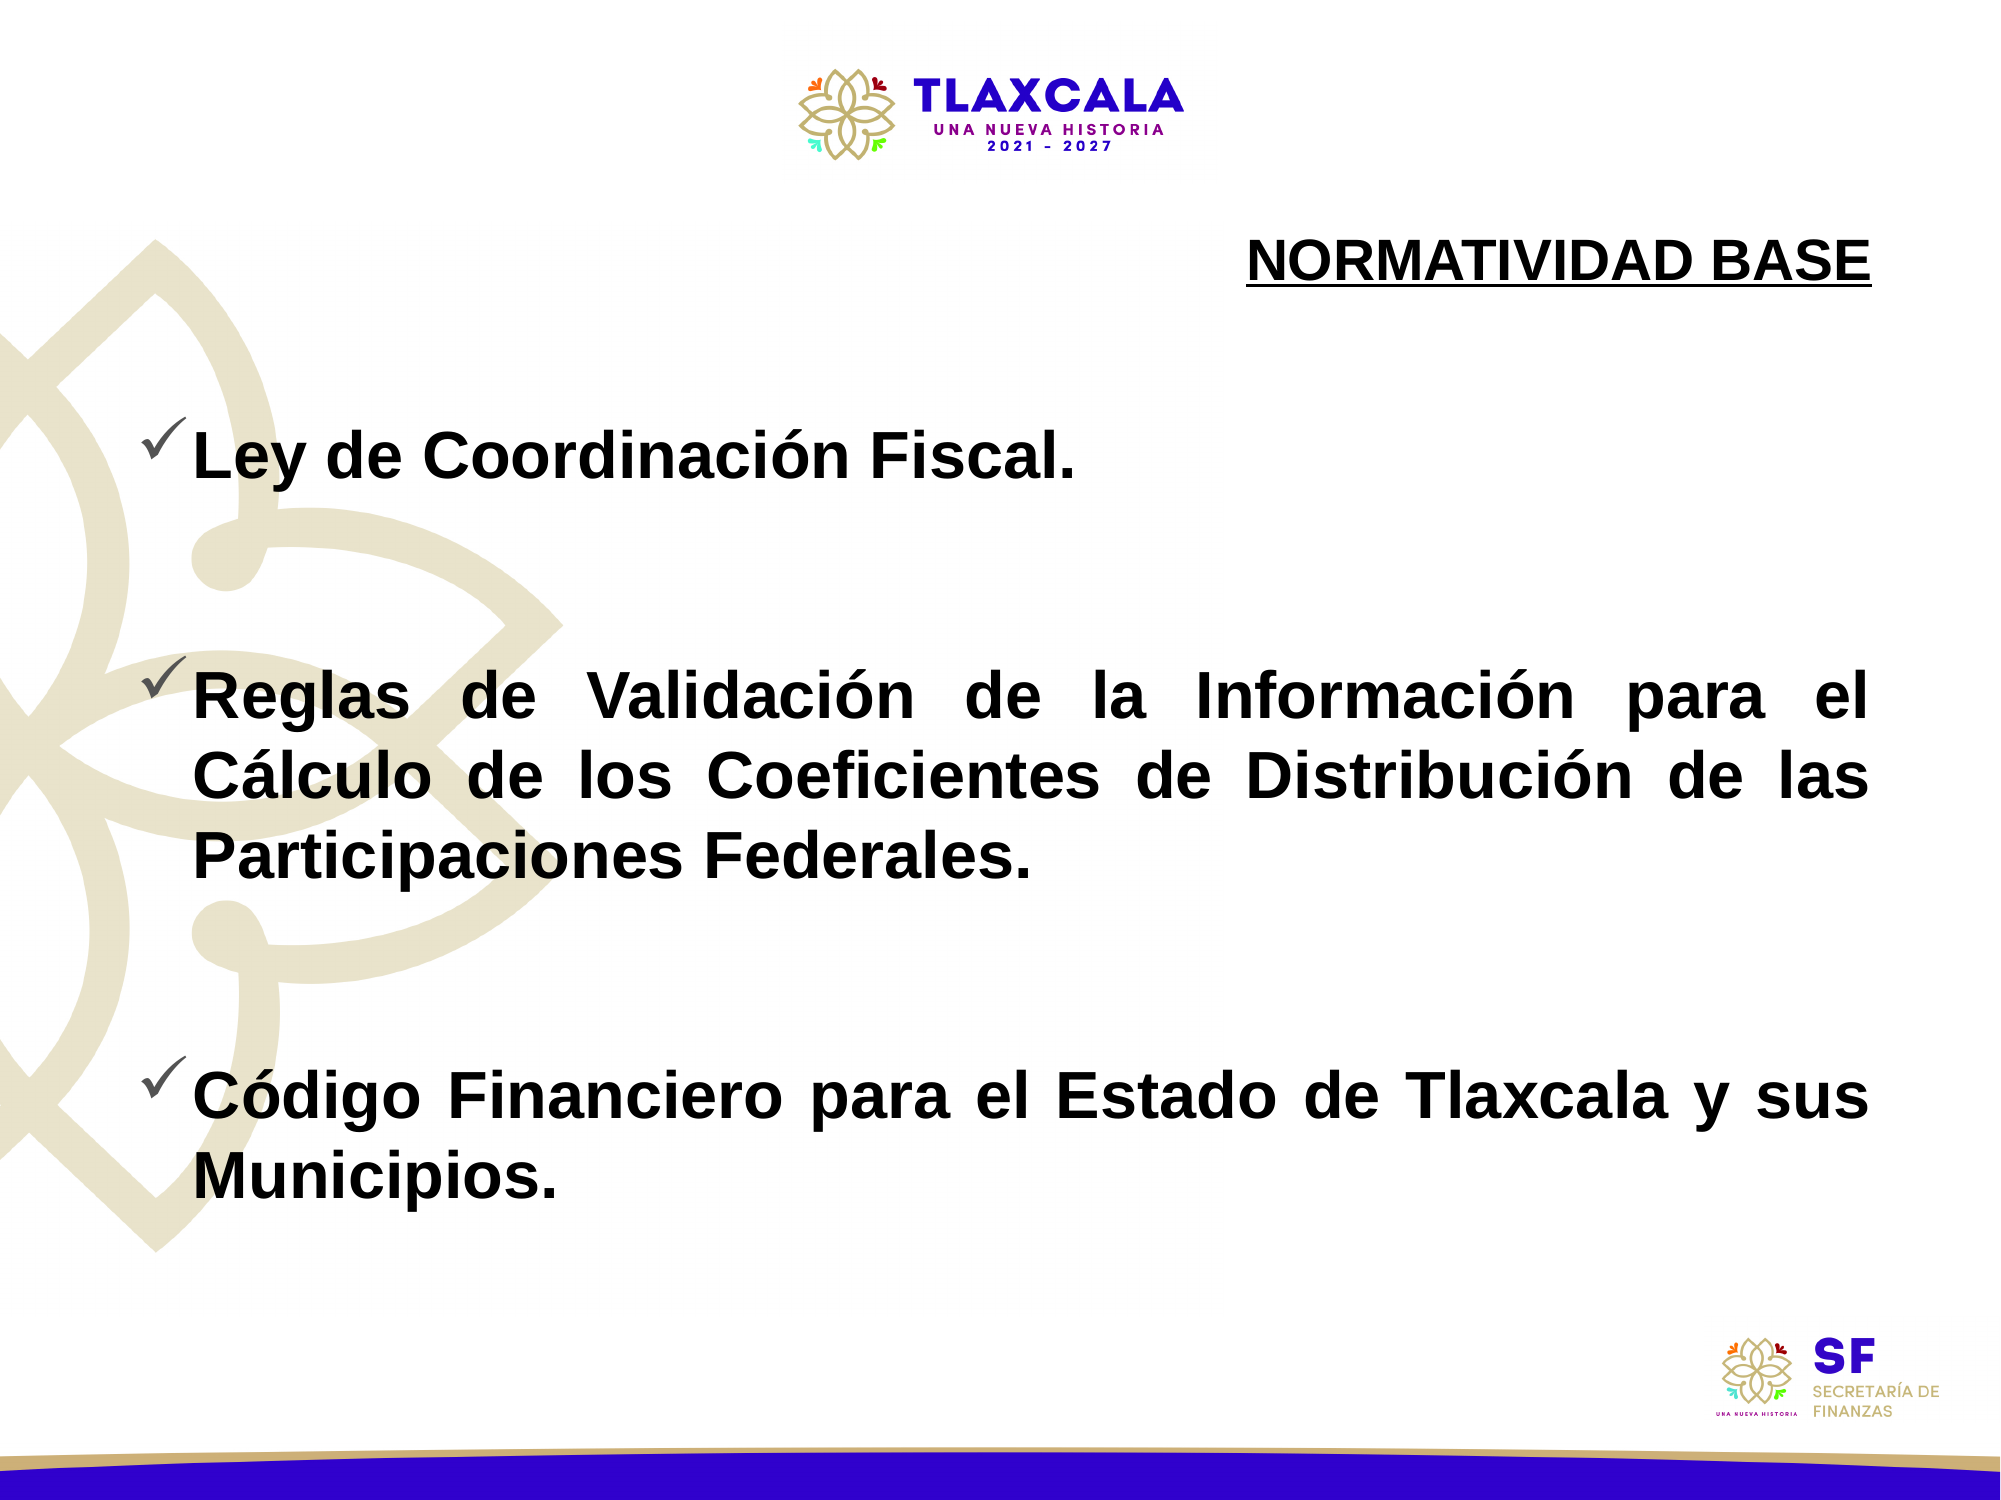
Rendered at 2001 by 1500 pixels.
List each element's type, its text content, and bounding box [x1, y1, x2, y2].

picture [1704, 1316, 2000, 1423]
text_box Ley de Coordinación Fiscal. Reglas de Validación de la Información para el Cálculo de los Coeficientes de Distribución de las Participaciones Federales. Código Financiero para el Estado de Tlaxcala y sus Municipios. [121, 404, 1887, 1220]
picture [0, 1442, 2001, 1500]
text_box NORMATIVIDAD BASE [1048, 214, 1887, 300]
picture [0, 221, 1224, 1317]
picture [782, 21, 1218, 184]
